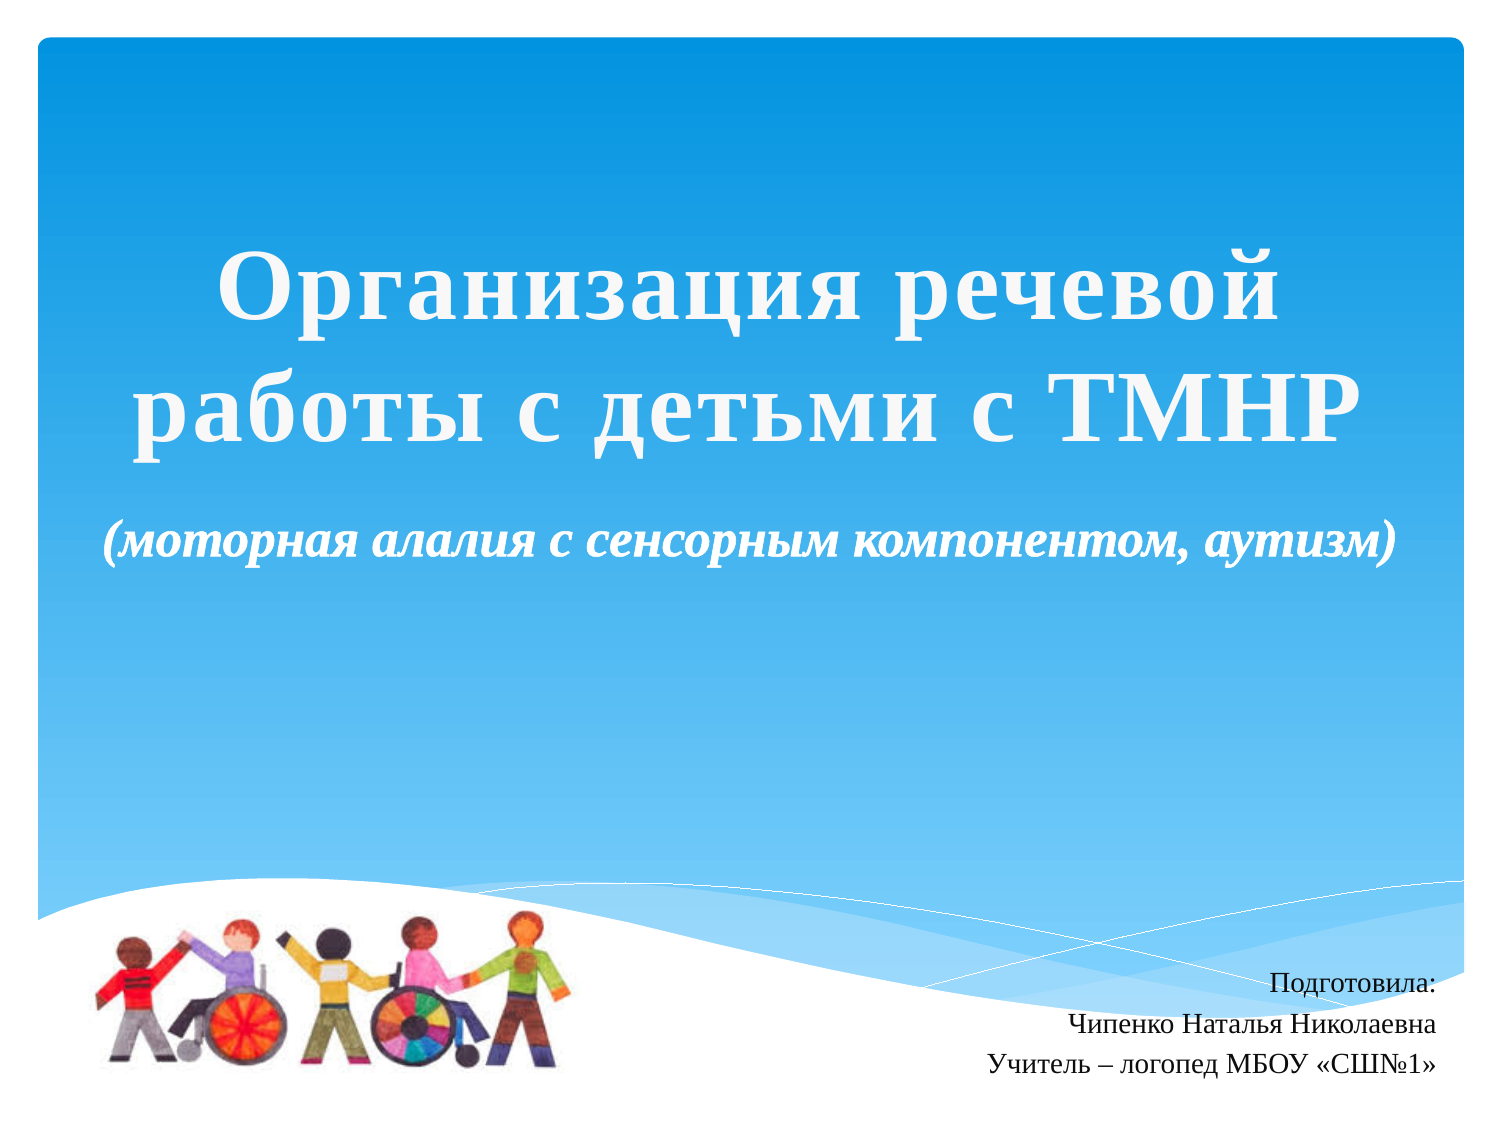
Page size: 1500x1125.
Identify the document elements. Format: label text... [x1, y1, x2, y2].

picture [88, 873, 580, 1125]
subtitle Подготовила: Чипенко Наталья Николаевна Учитель – логопед МБОУ «СШ№1» [903, 955, 1453, 1117]
title Организация речевой работы с детьми с ТМНР (моторная алалия с сенсорным компонентом, аутизм) [64, 66, 1436, 575]
